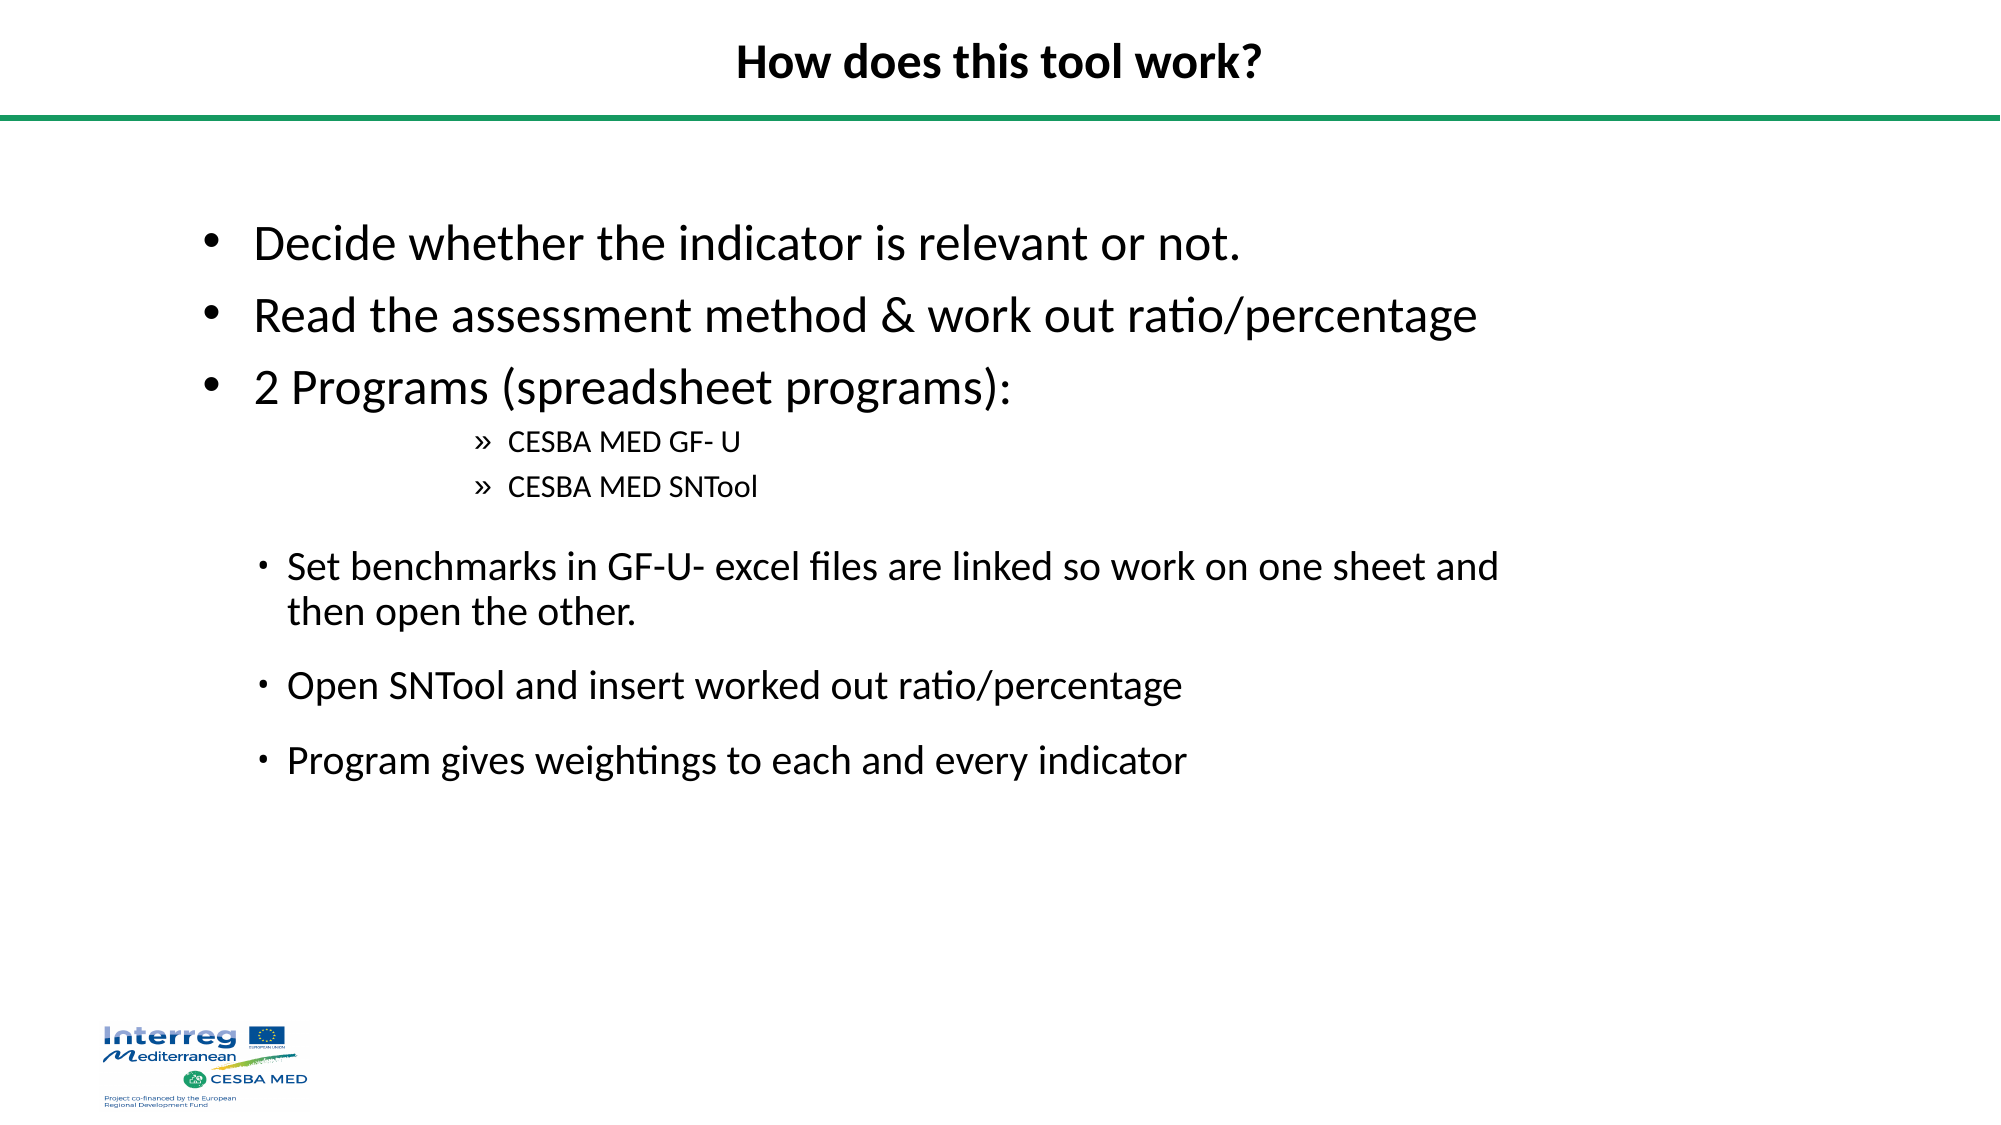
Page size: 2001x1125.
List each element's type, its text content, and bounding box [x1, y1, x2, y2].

picture [99, 1020, 310, 1112]
text_box Set benchmarks in GF-U- excel files are linked so work on one sheet and then open the other. Open SNTool and insert worked out ratio/percentage Program gives weightings to each and every indicator [234, 537, 1570, 851]
list Decide whether the indicator is relevant or not. Read the assessment method & work out ratio/percentage 2 Programs (spreadsheet programs): CESBA MED GF- U CESBA MED SNTool [187, 201, 1808, 515]
title How does this tool work? [0, 0, 2000, 118]
